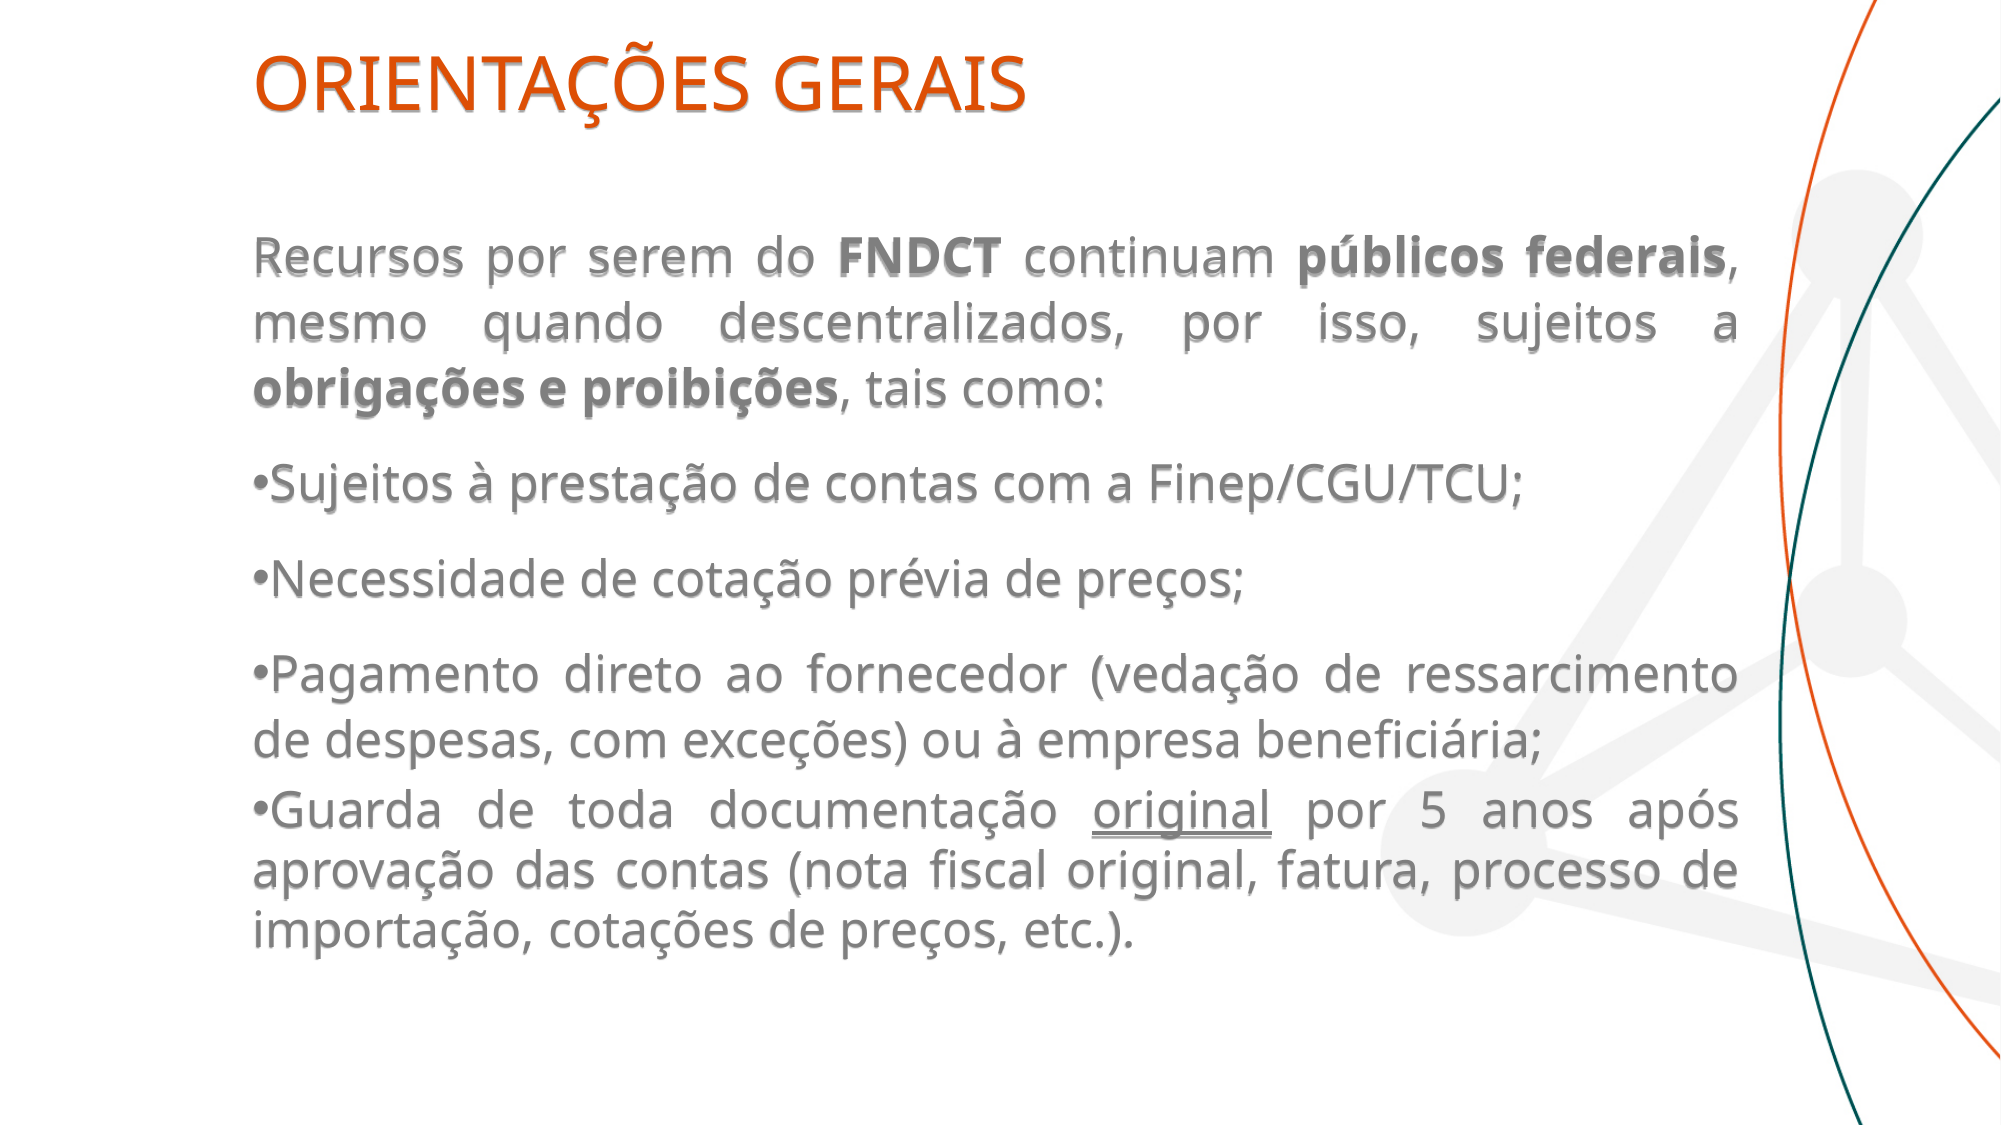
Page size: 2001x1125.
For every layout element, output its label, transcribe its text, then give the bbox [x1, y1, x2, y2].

text_box Recursos por serem do FNDCT continuam públicos federais, mesmo quando descentralizados, por isso, sujeitos a obrigações e proibições, tais como: Sujeitos à prestação de contas com a Finep/CGU/TCU; Necessidade de cotação prévia de preços; Pagamento direto ao fornecedor (vedação de ressarcimento de despesas, com exceções) ou à empresa beneficiária; Guarda de toda documentação original por 5 anos após aprovação das contas (nota fiscal original, fatura, processo de importação, cotações de preços, etc.). [237, 210, 1756, 1094]
text_box ORIENTAÇÕES GERAIS [237, 27, 1250, 138]
picture [0, 0, 2001, 1125]
